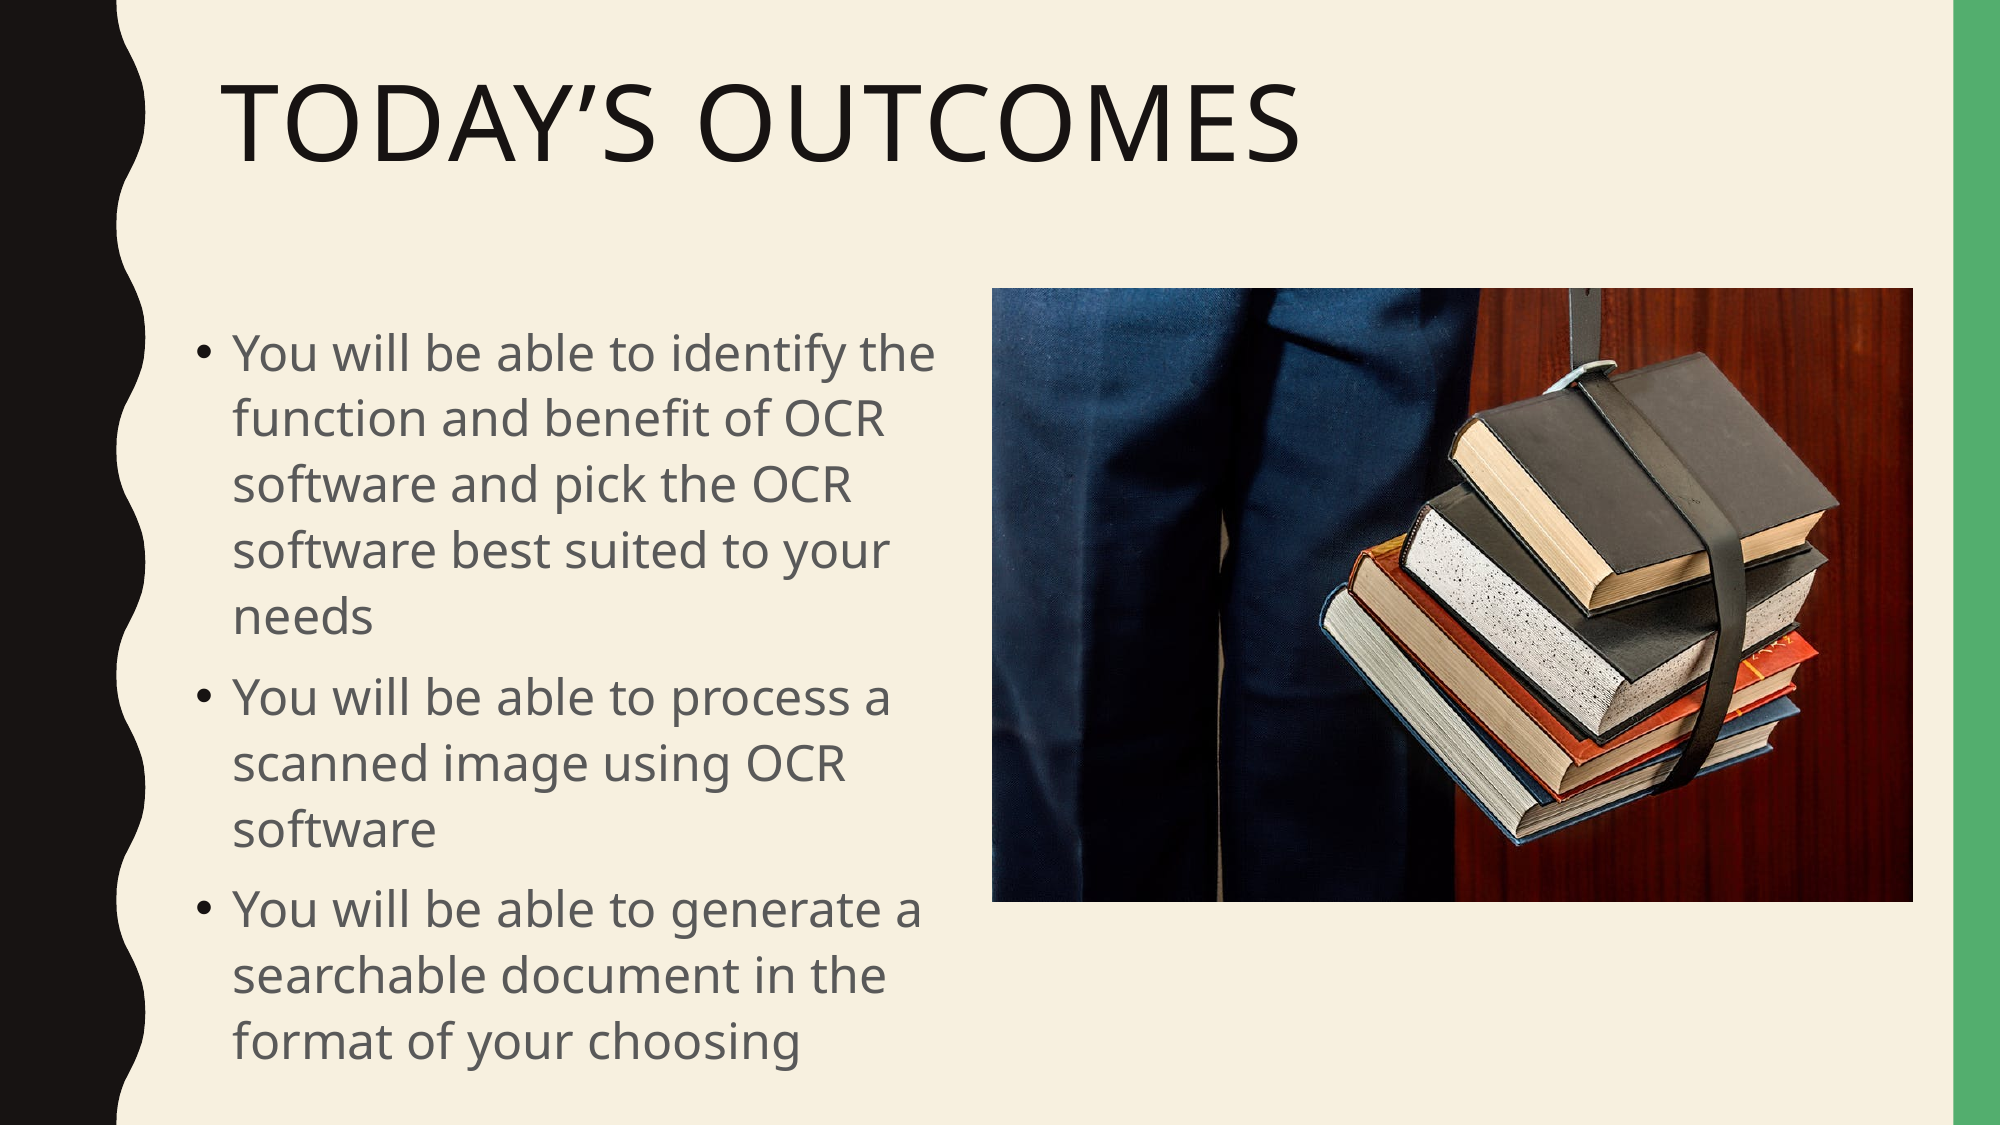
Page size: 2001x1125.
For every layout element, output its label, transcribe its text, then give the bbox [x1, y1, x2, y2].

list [992, 288, 1913, 902]
list You will be able to identify the function and benefit of OCR software and pick the OCR software best suited to your needs You will be able to process a scanned image using OCR software You will be able to generate a searchable document in the format of your choosing [180, 307, 968, 902]
title Today’s outcomes [205, 62, 1875, 308]
